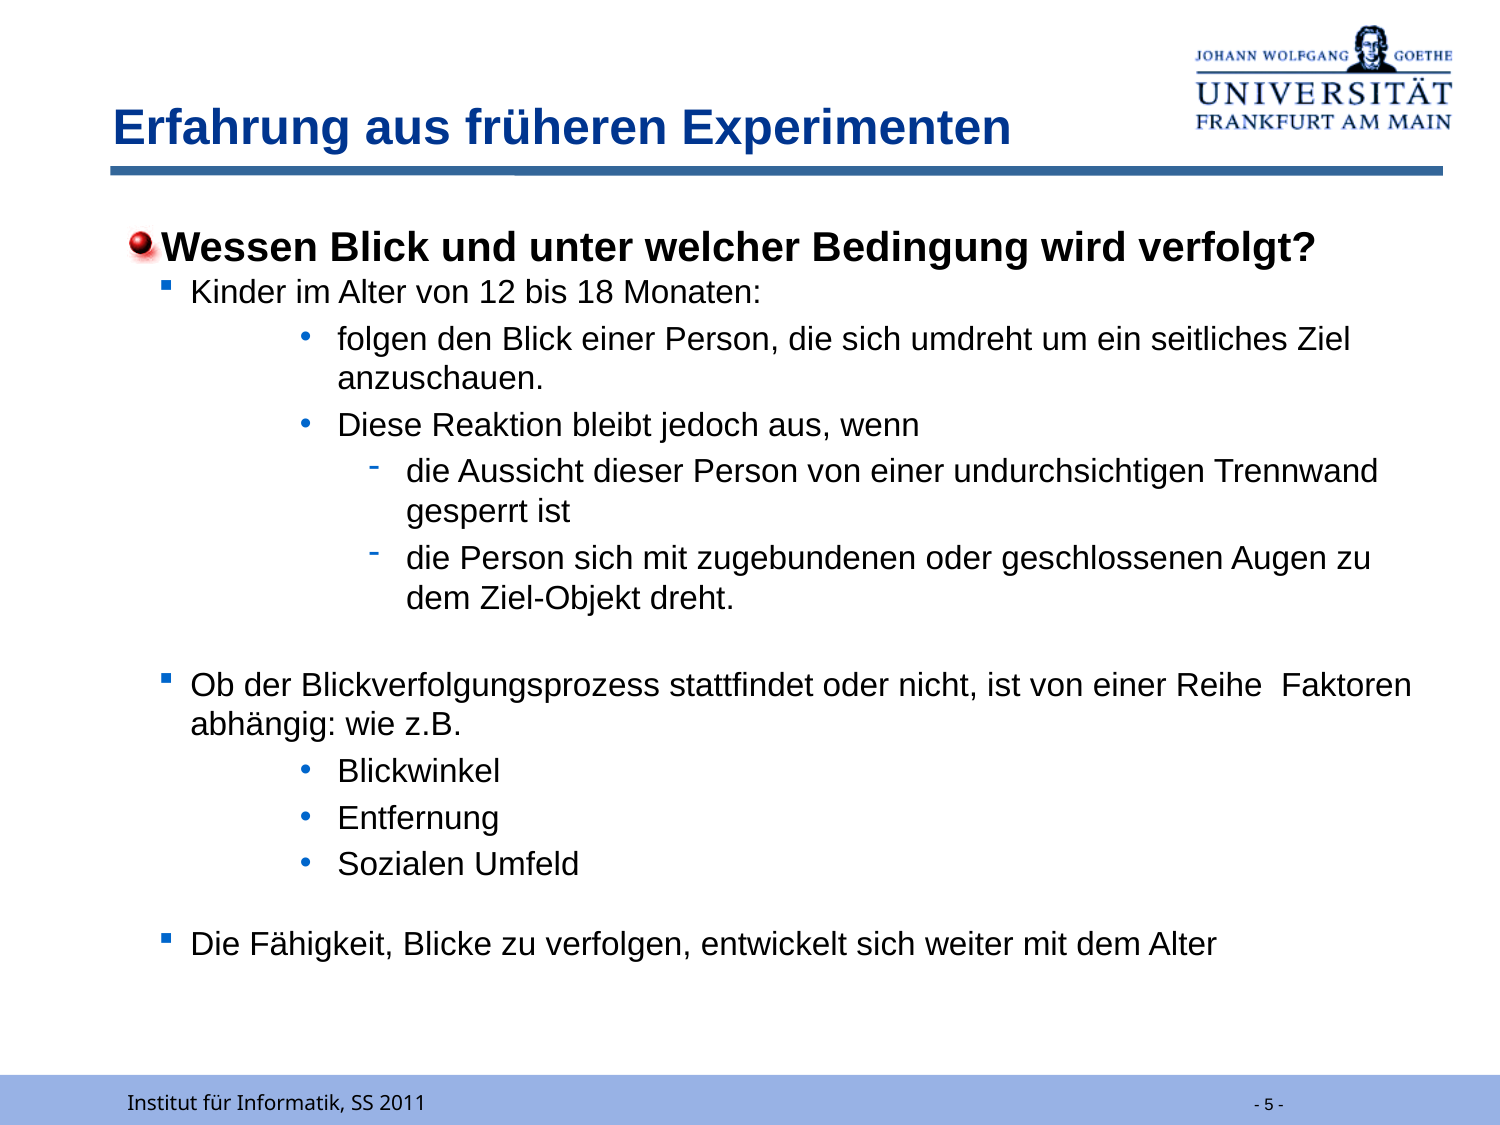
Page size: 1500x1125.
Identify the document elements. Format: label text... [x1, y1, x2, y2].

picture [127, 225, 162, 264]
title Erfahrung aus früheren Experimenten [112, 87, 1188, 188]
slide_number - 5 - [1234, 1086, 1410, 1125]
footer Institut für Informatik, SS 2011 [111, 1082, 1046, 1102]
list Wessen Blick und unter welcher Bedingung wird verfolgt? Kinder im Alter von 12 bis 18 Monaten: folgen den Blick einer Person, die sich umdreht um ein seitliches Ziel anzuschauen. Diese Reaktion bleibt jedoch aus, wenn die Aussicht dieser Person von einer undurchsichtigen Trennwand gesperrt ist die Person sich mit zugebundenen oder geschlossenen Augen zu dem Ziel-Objekt dreht. Ob der Blickverfolgungsprozess stattfindet oder nicht, ist von einer Reihe Faktoren abhängig: wie z.B. Blickwinkel Entfernung Sozialen Umfeld Die Fähigkeit, Blicke zu verfolgen, entwickelt sich weiter mit dem Alter [112, 212, 1438, 1068]
picture [1187, 24, 1463, 142]
